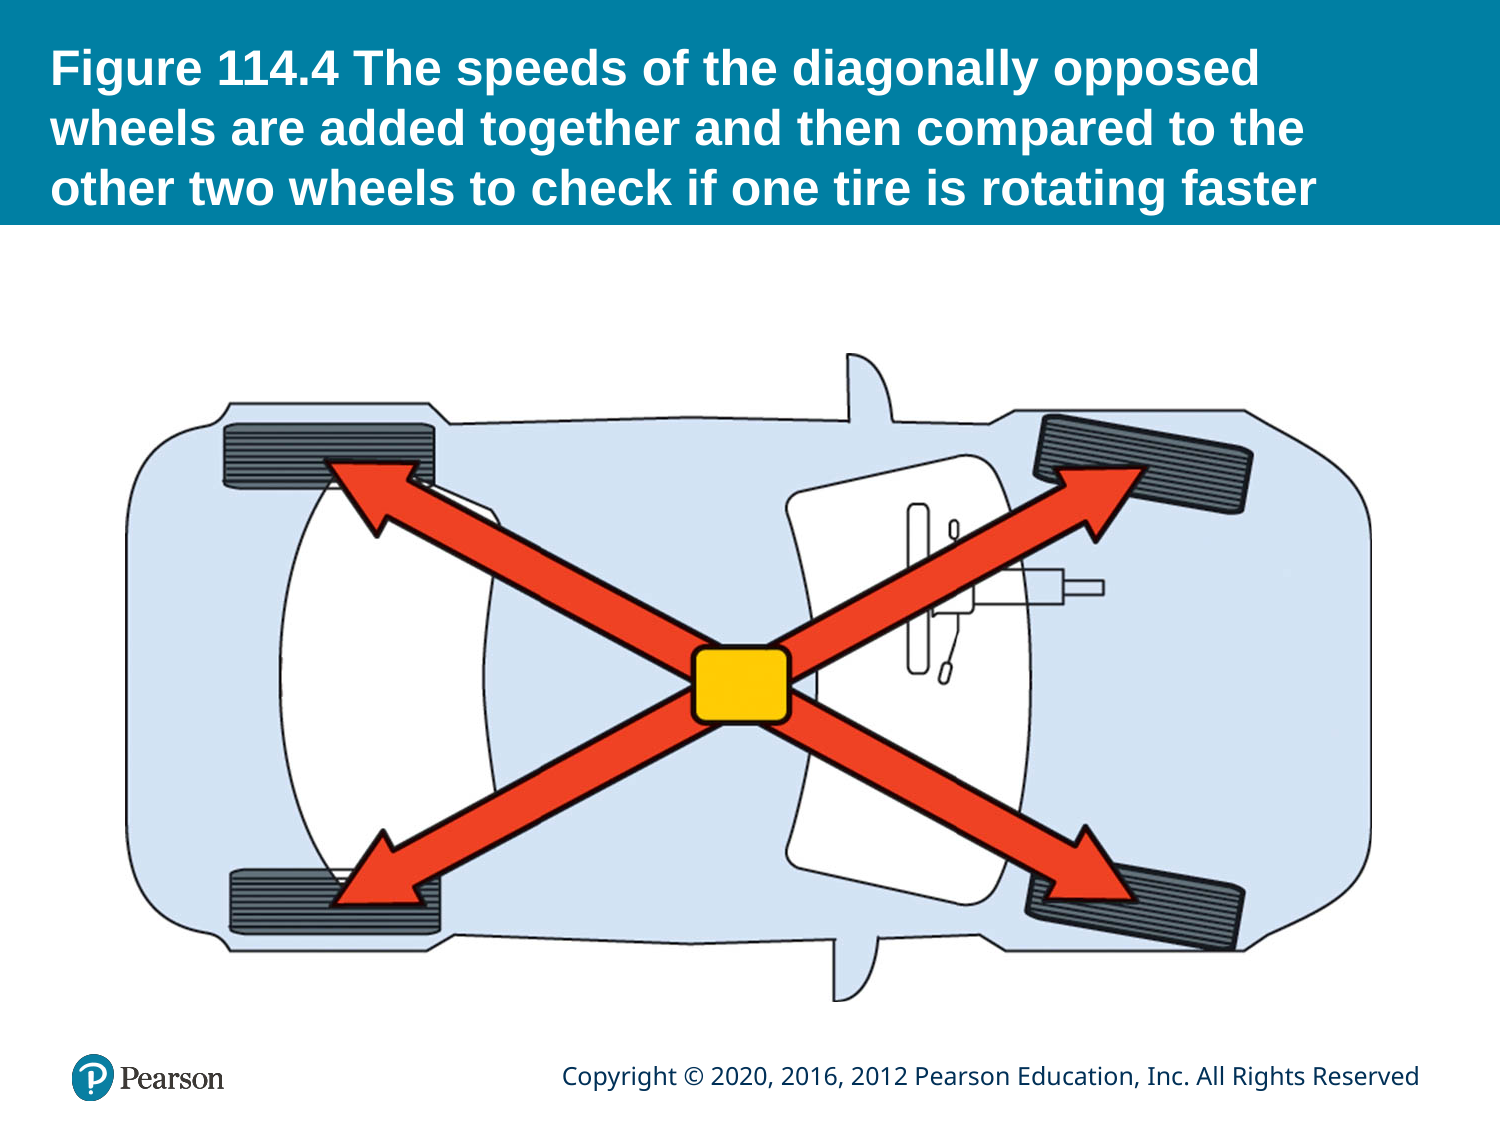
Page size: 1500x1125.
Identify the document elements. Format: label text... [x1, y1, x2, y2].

picture [794, 49, 818, 75]
title Figure 114.4 The speeds of the diagonally opposed wheels are added together and then compared to the other two wheels to check if one tire is rotating faster [50, 75, 1400, 216]
picture [84, 59, 90, 75]
picture [897, 59, 922, 75]
picture [839, 59, 860, 75]
picture [128, 59, 134, 75]
picture [145, 59, 151, 75]
picture [644, 59, 670, 75]
picture [271, 51, 296, 75]
picture [125, 353, 1372, 1002]
picture [388, 49, 410, 75]
picture [1087, 59, 1111, 75]
picture [572, 49, 596, 75]
picture [459, 59, 480, 75]
picture [97, 59, 121, 75]
picture [1013, 59, 1023, 75]
picture [72, 1054, 87, 1070]
picture [826, 59, 832, 75]
picture [1233, 49, 1257, 75]
picture [177, 59, 200, 75]
picture [724, 49, 746, 75]
picture [517, 59, 539, 75]
picture [72, 1088, 83, 1101]
picture [603, 59, 624, 75]
picture [1001, 49, 1007, 75]
picture [1178, 59, 1199, 75]
picture [867, 59, 891, 75]
picture [987, 49, 993, 75]
picture [1205, 59, 1228, 75]
picture [704, 53, 718, 75]
picture [245, 51, 259, 75]
picture [354, 51, 382, 75]
picture [1147, 59, 1172, 75]
picture [753, 59, 775, 75]
picture [54, 51, 78, 75]
picture [1055, 59, 1081, 75]
picture [1118, 59, 1142, 75]
picture [417, 59, 439, 75]
picture [929, 59, 952, 75]
picture [1027, 59, 1037, 75]
picture [80, 1063, 106, 1088]
picture [673, 49, 688, 75]
picture [544, 59, 567, 75]
picture [487, 59, 511, 75]
picture [312, 51, 338, 75]
picture [220, 51, 234, 75]
picture [958, 59, 979, 75]
picture [98, 1054, 224, 1101]
picture [159, 59, 173, 75]
